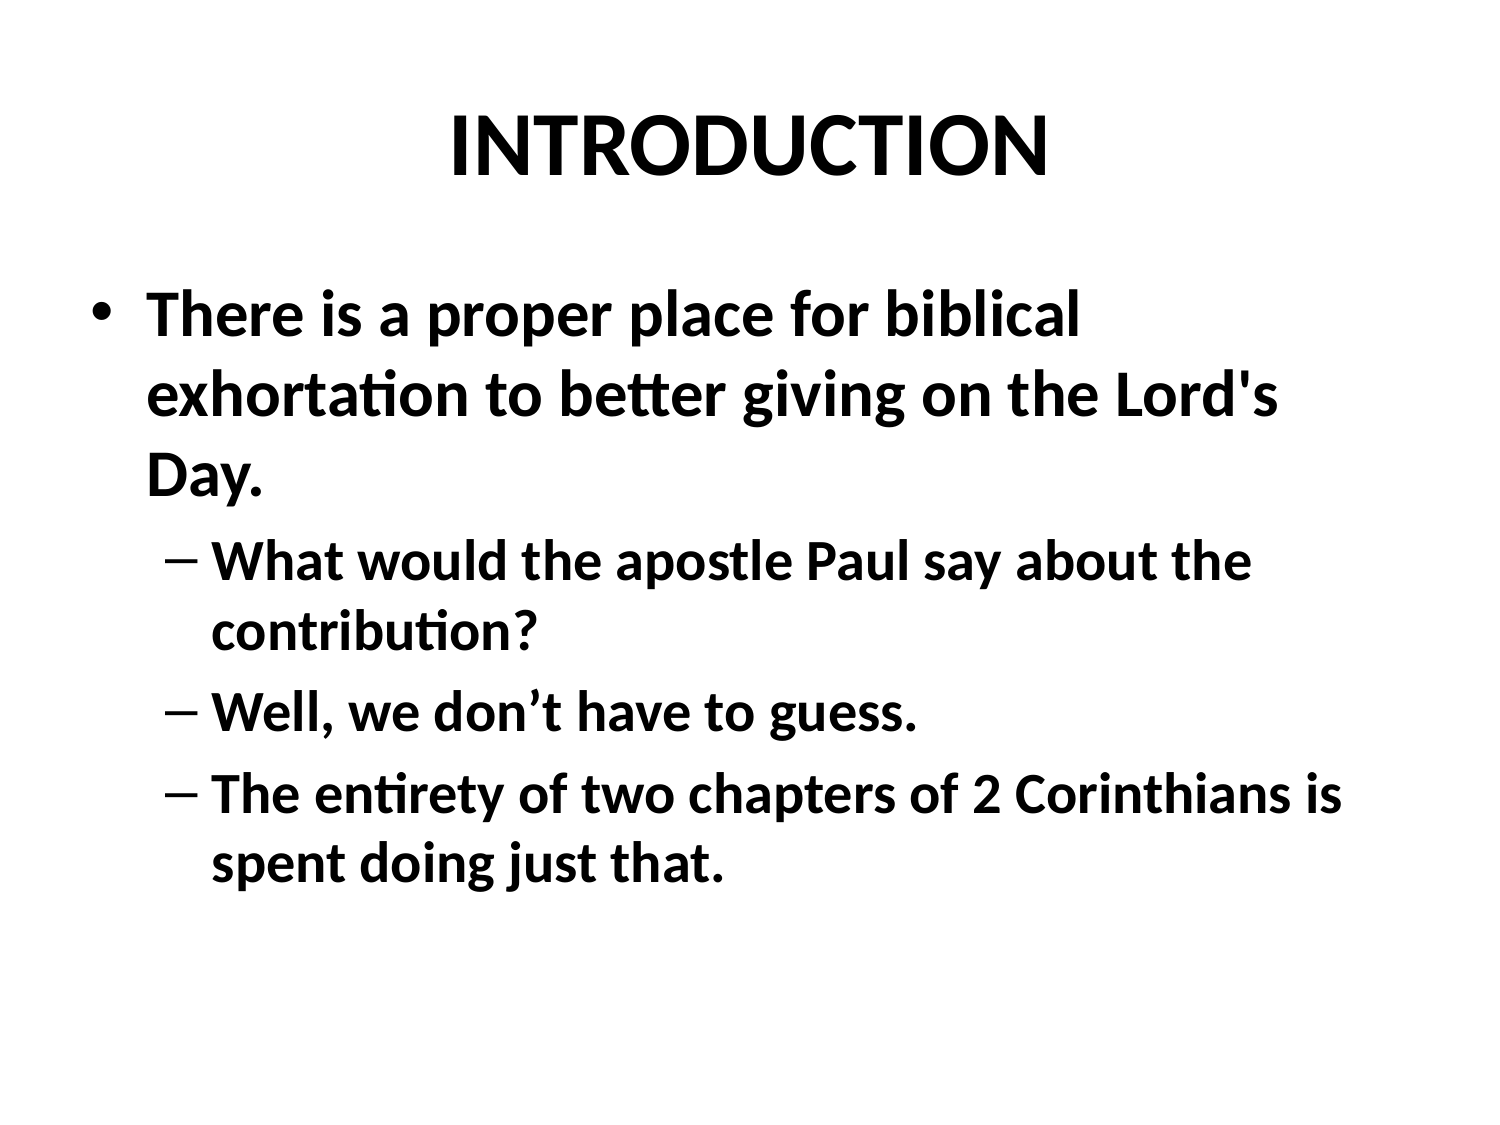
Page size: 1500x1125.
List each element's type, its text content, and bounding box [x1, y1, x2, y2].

title INTRODUCTION [75, 45, 1425, 233]
list There is a proper place for biblical exhortation to better giving on the Lord's Day. What would the apostle Paul say about the contribution? Well, we don’t have to guess. The entirety of two chapters of 2 Corinthians is spent doing just that. [75, 262, 1425, 1125]
